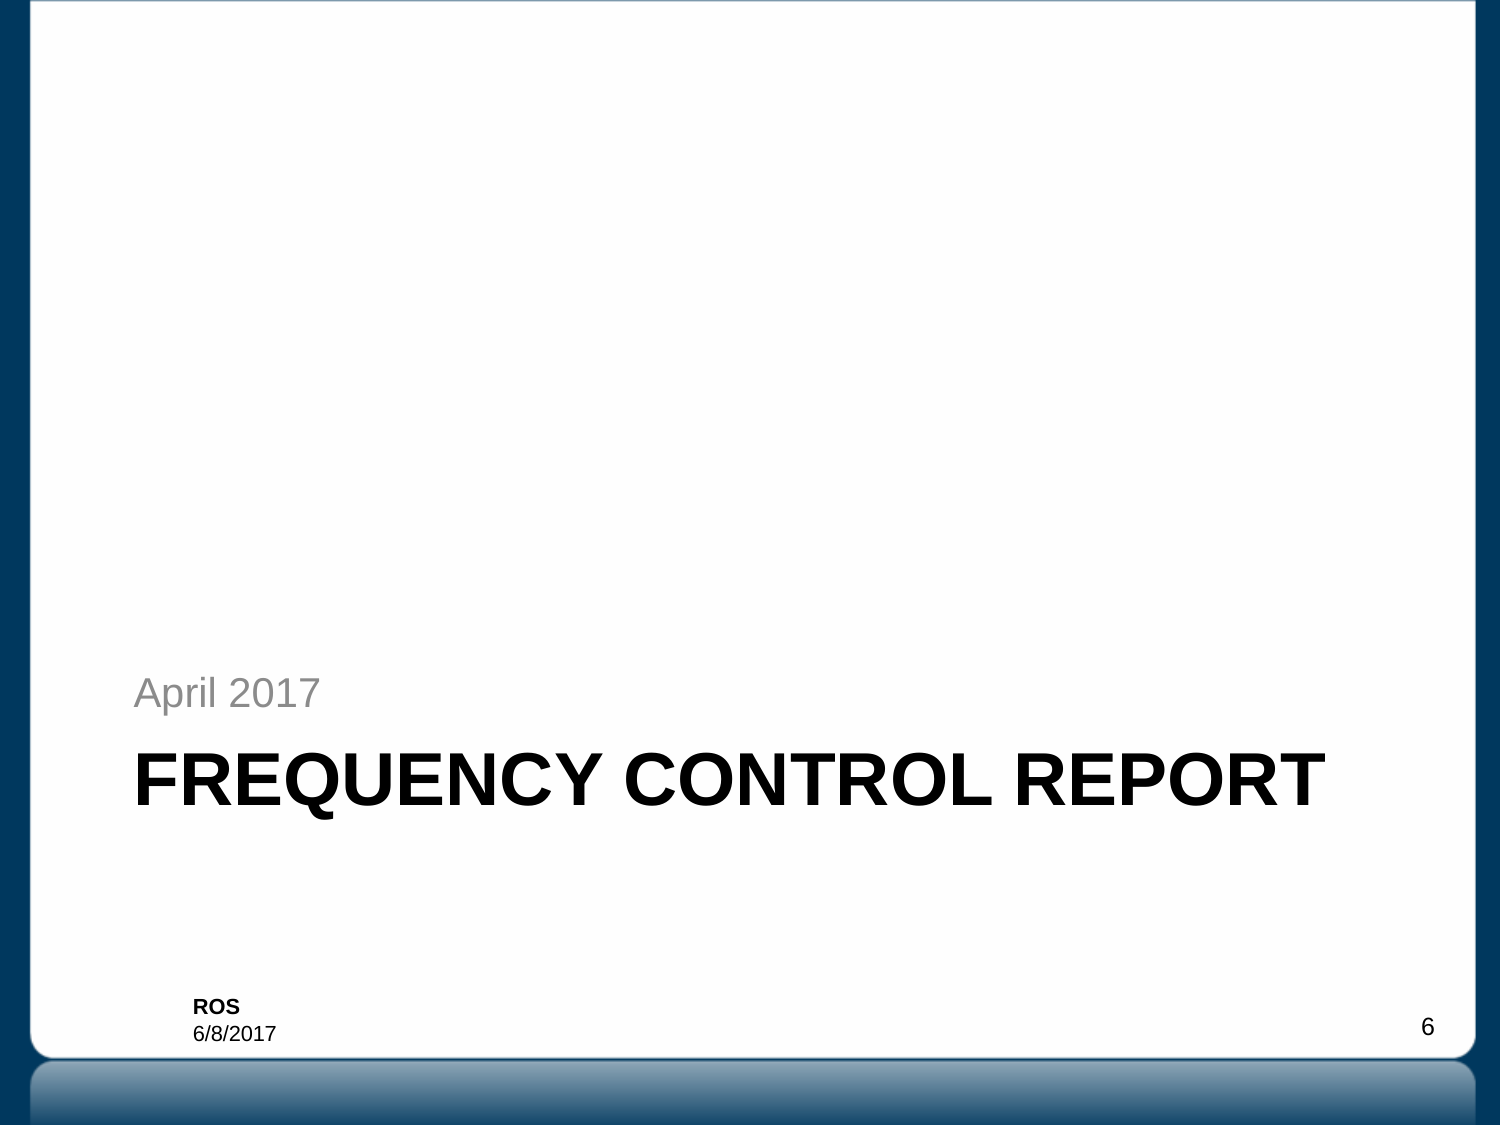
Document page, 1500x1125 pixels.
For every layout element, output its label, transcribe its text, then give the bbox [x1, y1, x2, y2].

title Frequency Control Report [118, 723, 1394, 947]
list April 2017 [118, 476, 1394, 723]
picture [0, 0, 1500, 1125]
